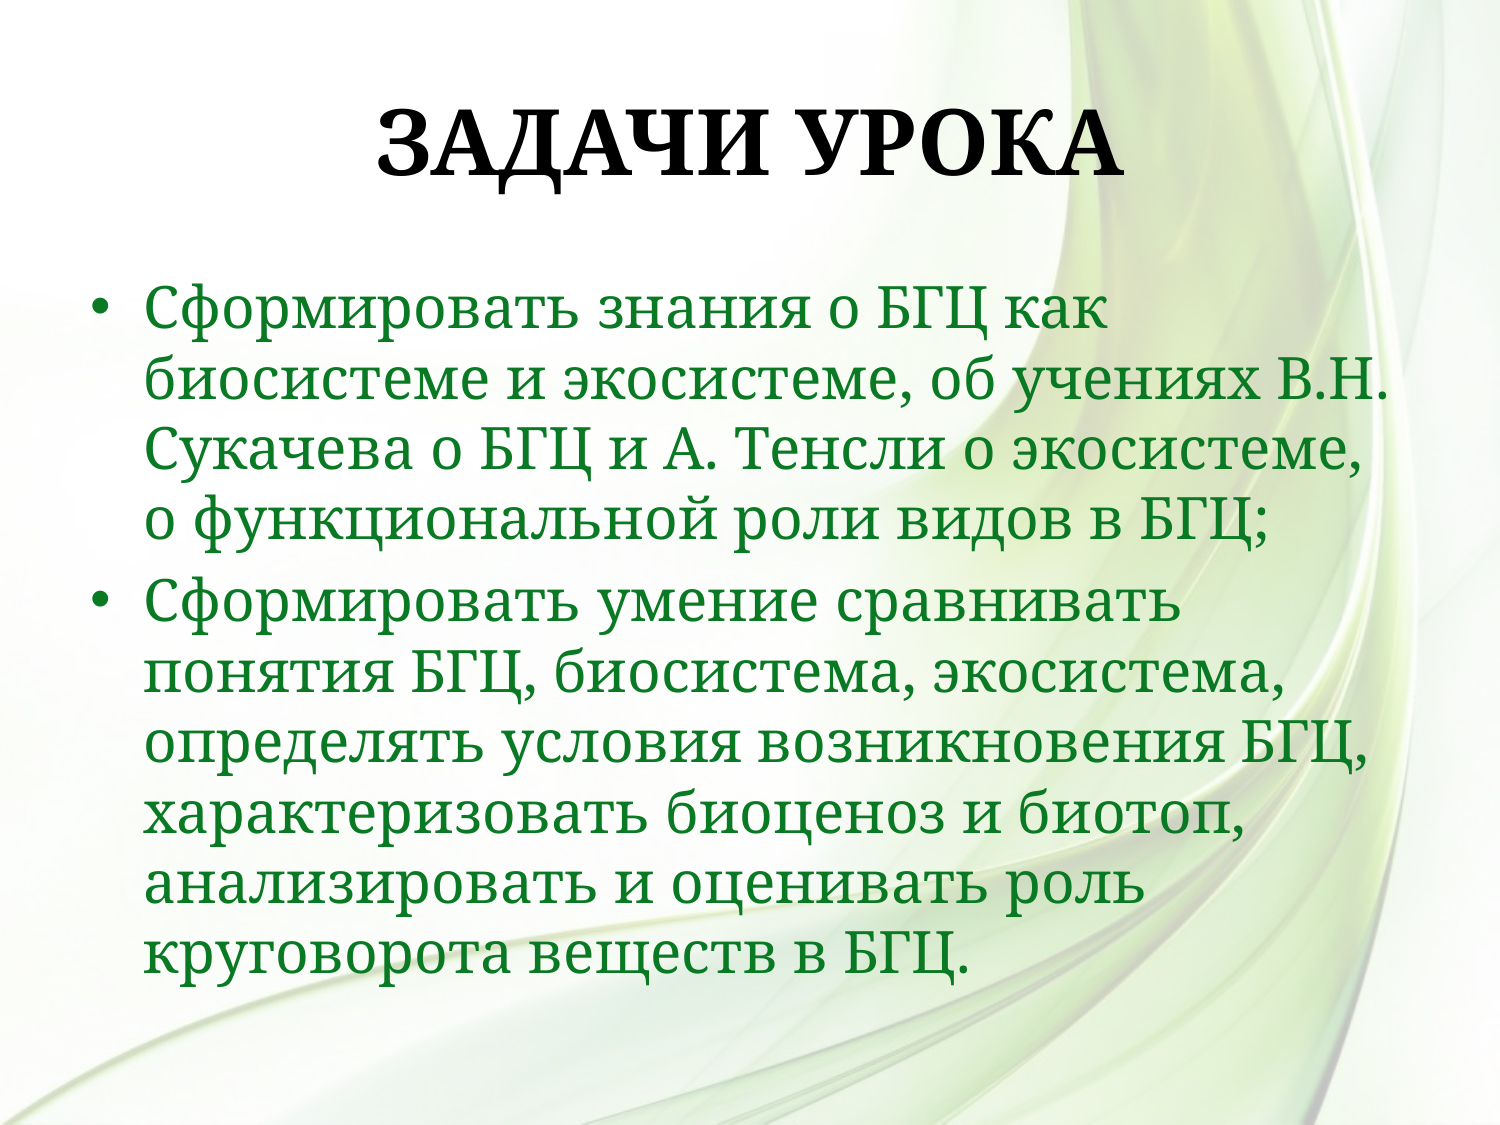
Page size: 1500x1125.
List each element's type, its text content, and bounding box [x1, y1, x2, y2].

title Задачи урока [75, 45, 1425, 233]
list Сформировать знания о БГЦ как биосистеме и экосистеме, об учениях В.Н. Сукачева о БГЦ и А. Тенсли о экосистеме, о функциональной роли видов в БГЦ; Сформировать умение сравнивать понятия БГЦ, биосистема, экосистема, определять условия возникновения БГЦ, характеризовать биоценоз и биотоп, анализировать и оценивать роль круговорота веществ в БГЦ. [75, 262, 1425, 1005]
